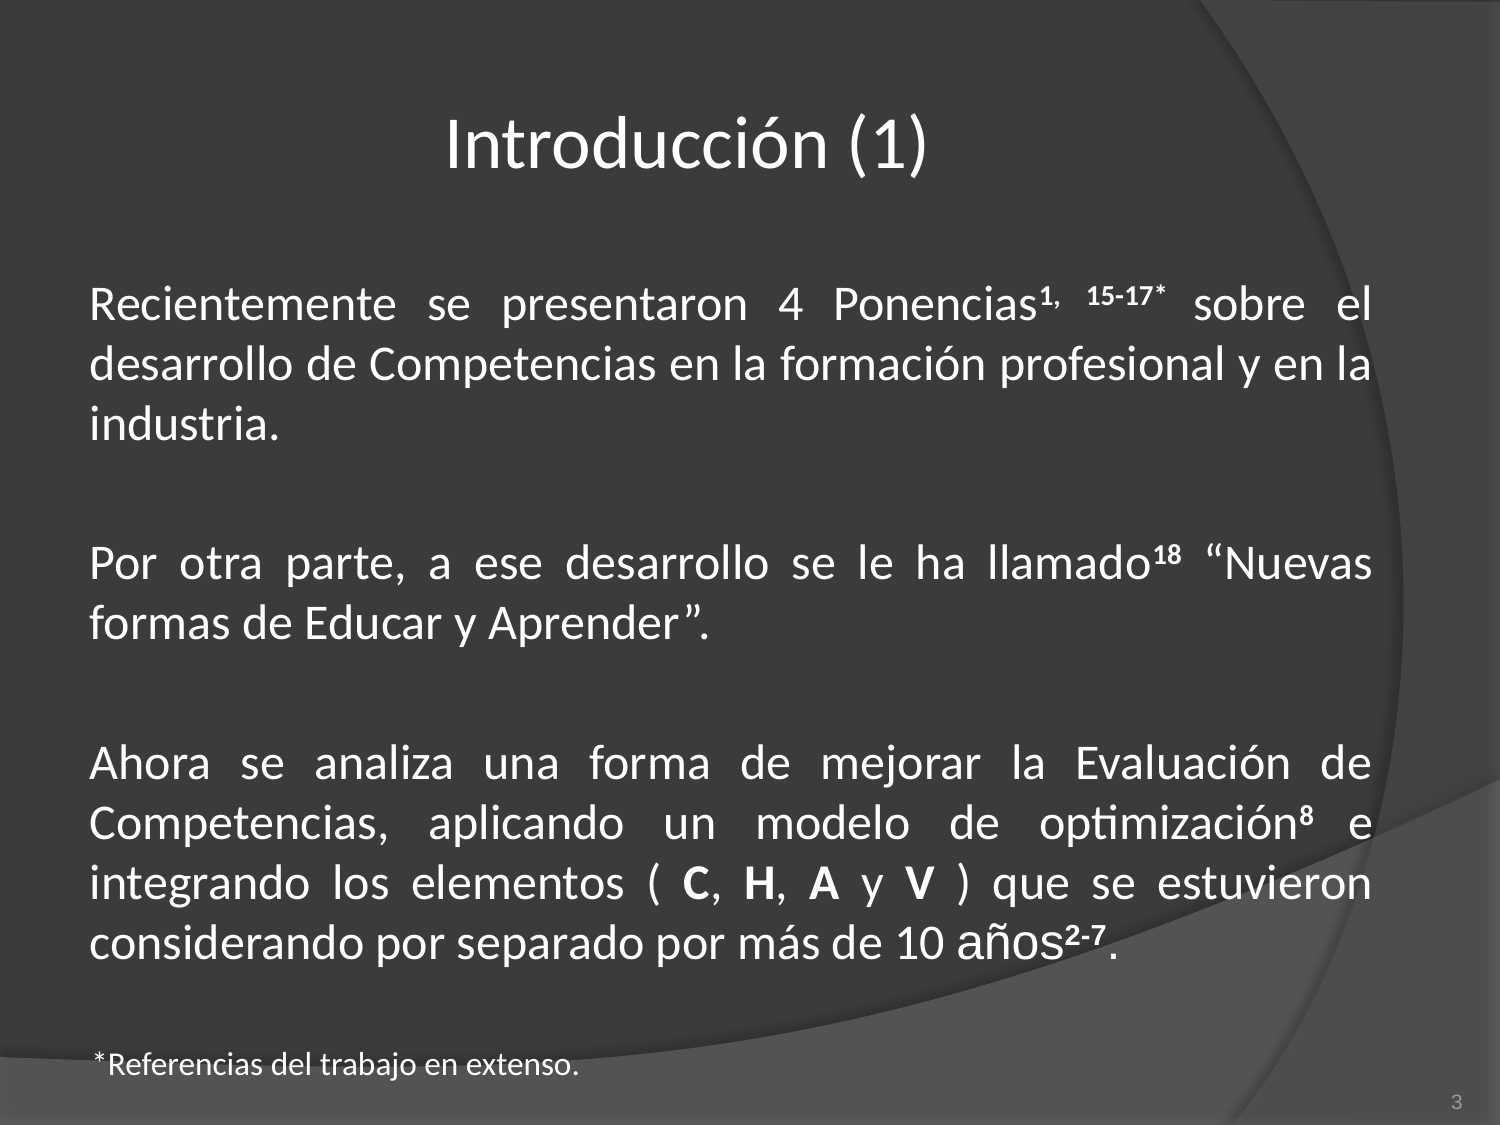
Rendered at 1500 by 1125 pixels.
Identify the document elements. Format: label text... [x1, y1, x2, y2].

text_box *Referencias del trabajo en extenso. [76, 1034, 762, 1090]
list Recientemente se presentaron 4 Ponencias1, 15-17* sobre el desarrollo de Competencias en la formación profesional y en la industria. Por otra parte, a ese desarrollo se le ha llamado18 “Nuevas formas de Educar y Aprender”. Ahora se analiza una forma de mejorar la Evaluación de Competencias, aplicando un modelo de optimización8 e integrando los elementos ( C, H, A y V ) que se estuvieron considerando por separado por más de 10 años2-7. [75, 262, 1388, 1005]
title Introducción (1) [75, 45, 1300, 233]
slide_number 3 [1337, 1053, 1463, 1114]
